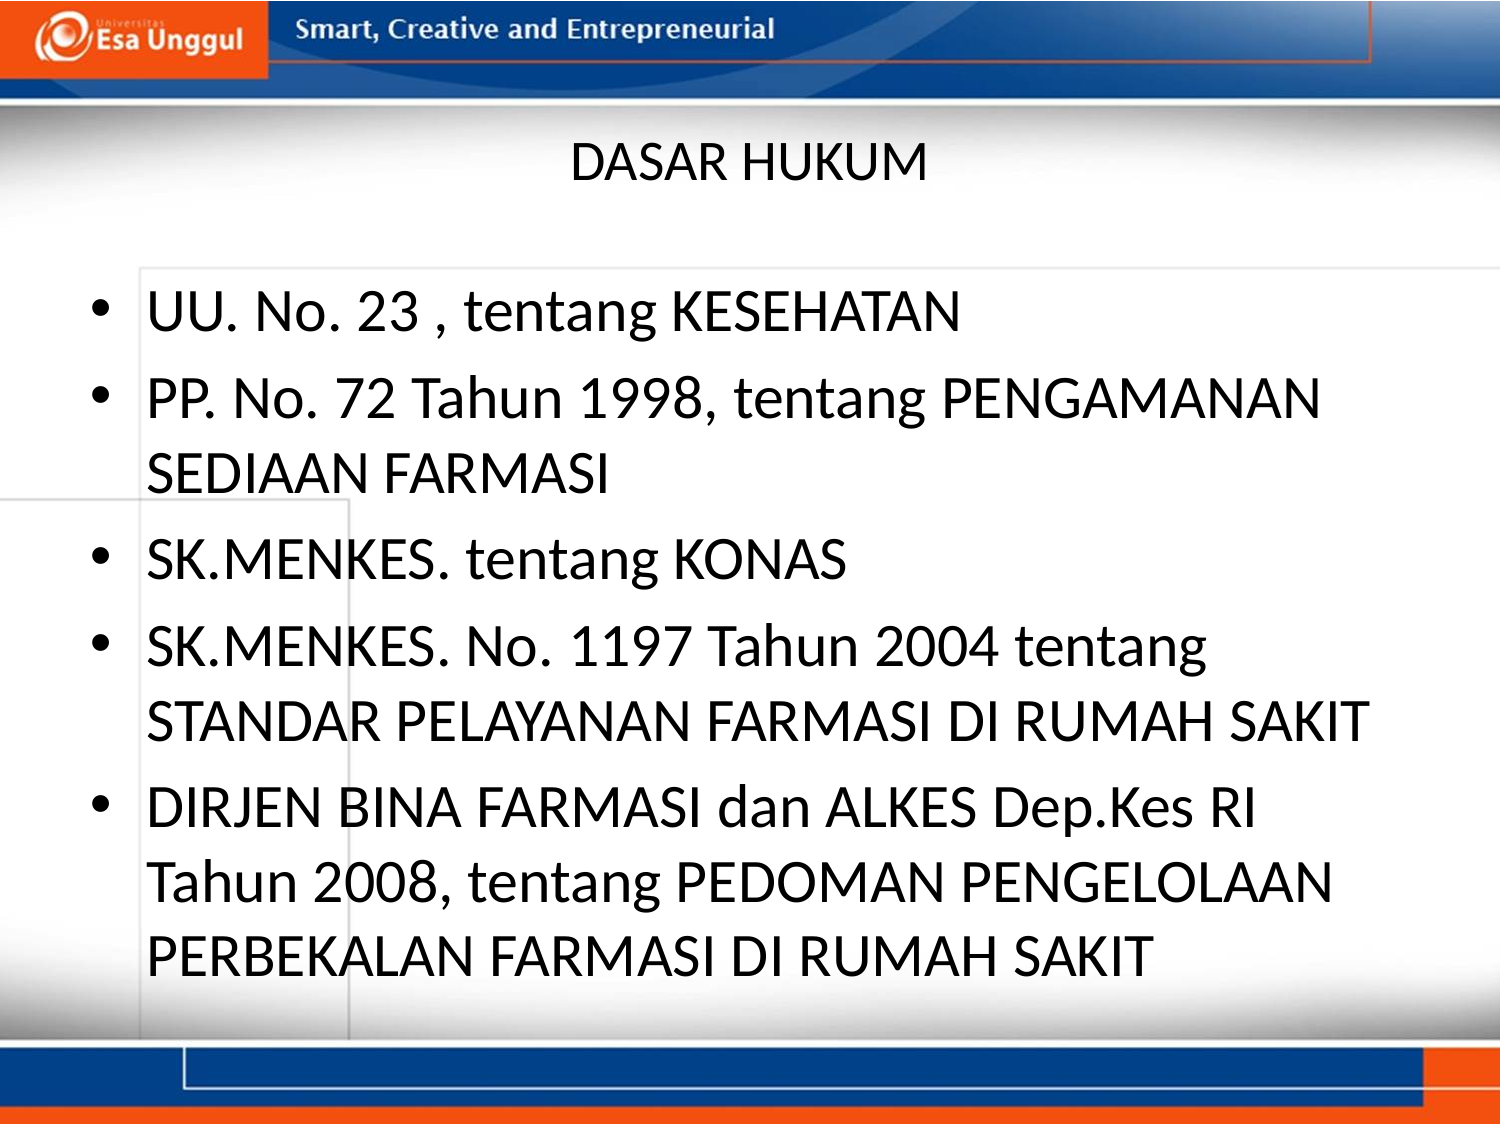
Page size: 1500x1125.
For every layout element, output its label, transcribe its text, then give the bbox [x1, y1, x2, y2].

title DASAR HUKUM [75, 115, 1425, 200]
list UU. No. 23 , tentang KESEHATAN PP. No. 72 Tahun 1998, tentang PENGAMANAN SEDIAAN FARMASI SK.MENKES. tentang KONAS SK.MENKES. No. 1197 Tahun 2004 tentang STANDAR PELAYANAN FARMASI DI RUMAH SAKIT DIRJEN BINA FARMASI dan ALKES Dep.Kes RI Tahun 2008, tentang PEDOMAN PENGELOLAAN PERBEKALAN FARMASI DI RUMAH SAKIT [75, 262, 1425, 1005]
picture [0, 1, 1500, 1124]
